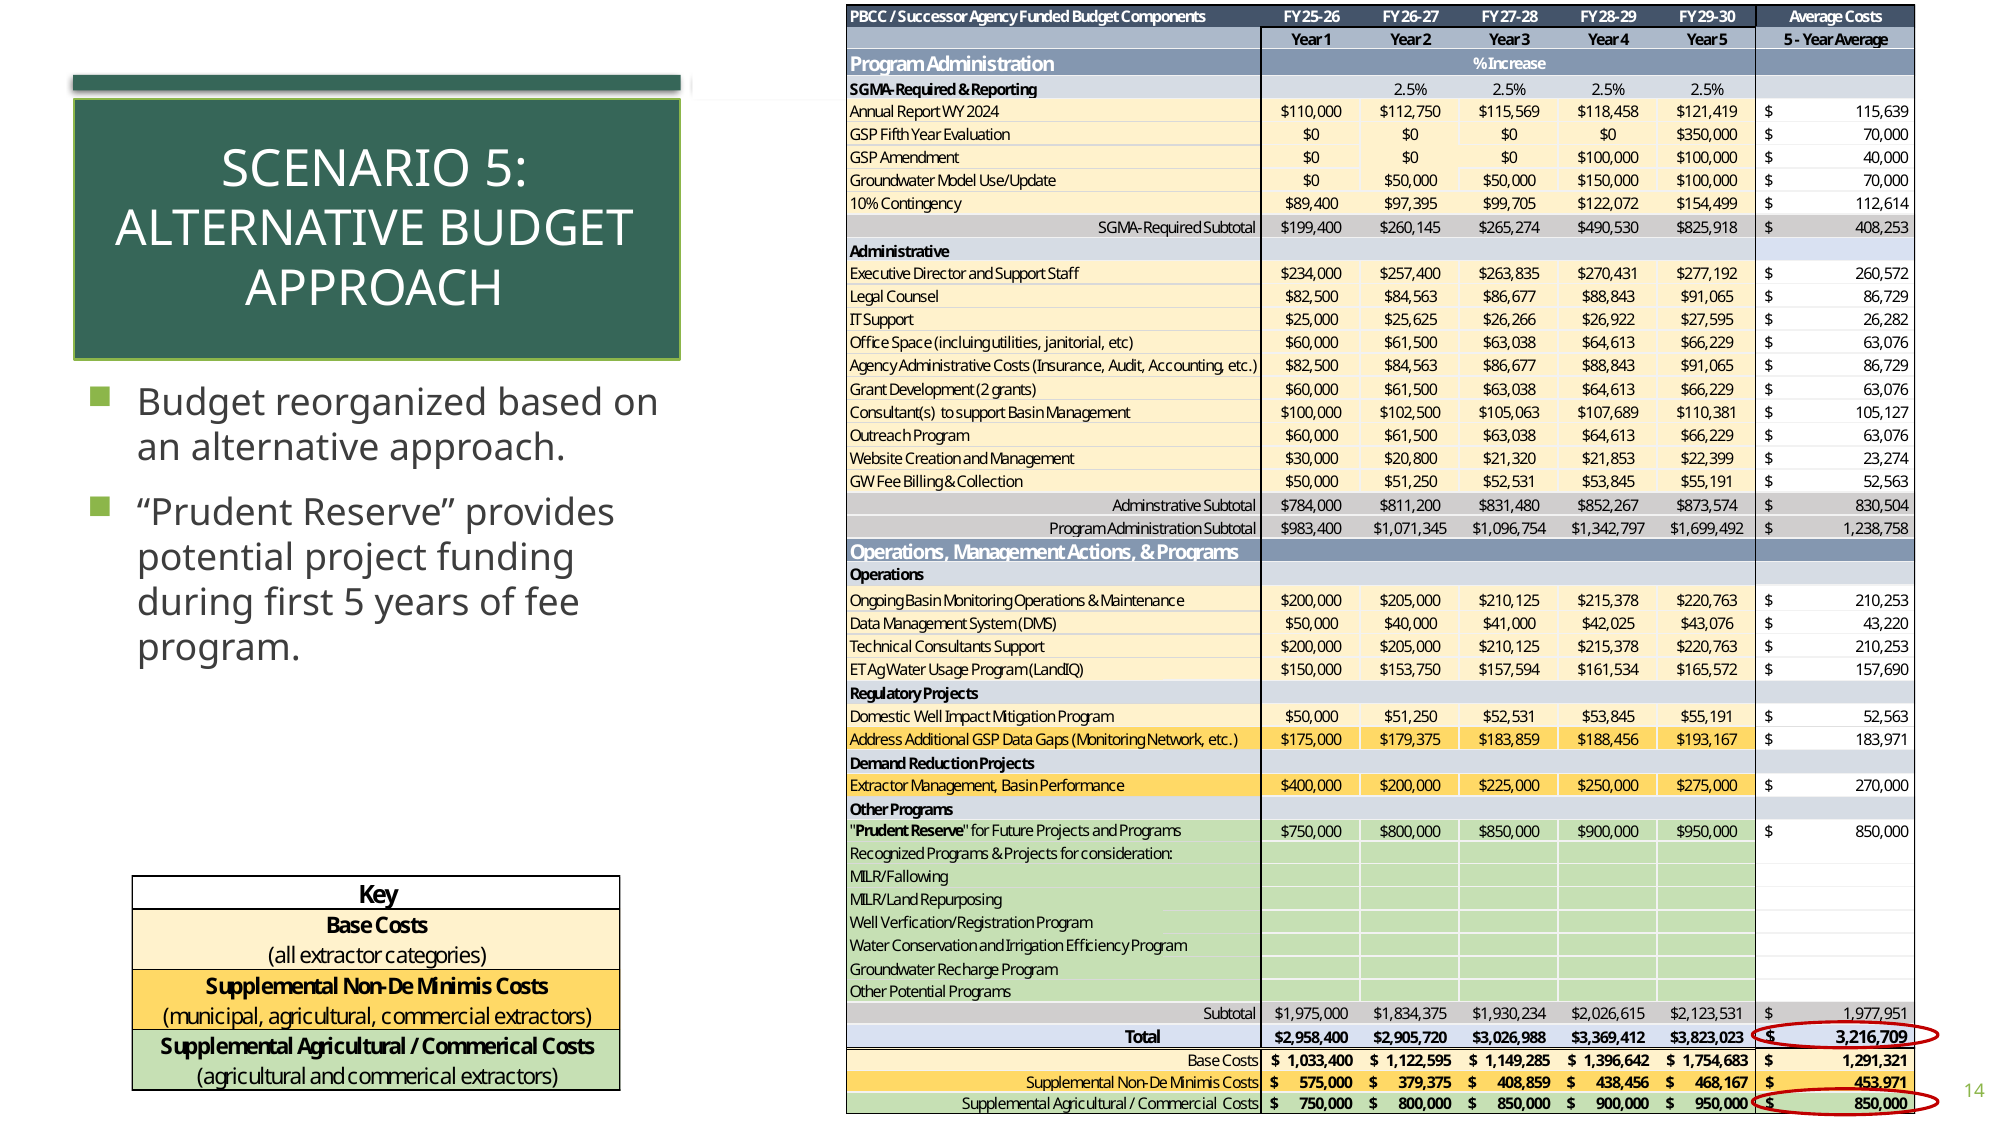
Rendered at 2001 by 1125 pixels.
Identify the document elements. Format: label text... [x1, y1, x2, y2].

text_box [1923, 1092, 1940, 1111]
list Budget reorganized based on an alternative approach. “Prudent Reserve” provides potential project funding during first 5 years of fee program. [71, 370, 682, 734]
text_box [1923, 1025, 1940, 1044]
slide_number 14 [1920, 1062, 2000, 1122]
picture [131, 875, 623, 1093]
title Scenario 5: Alternative Budget Approach [84, 127, 666, 323]
picture [845, 4, 1917, 1116]
